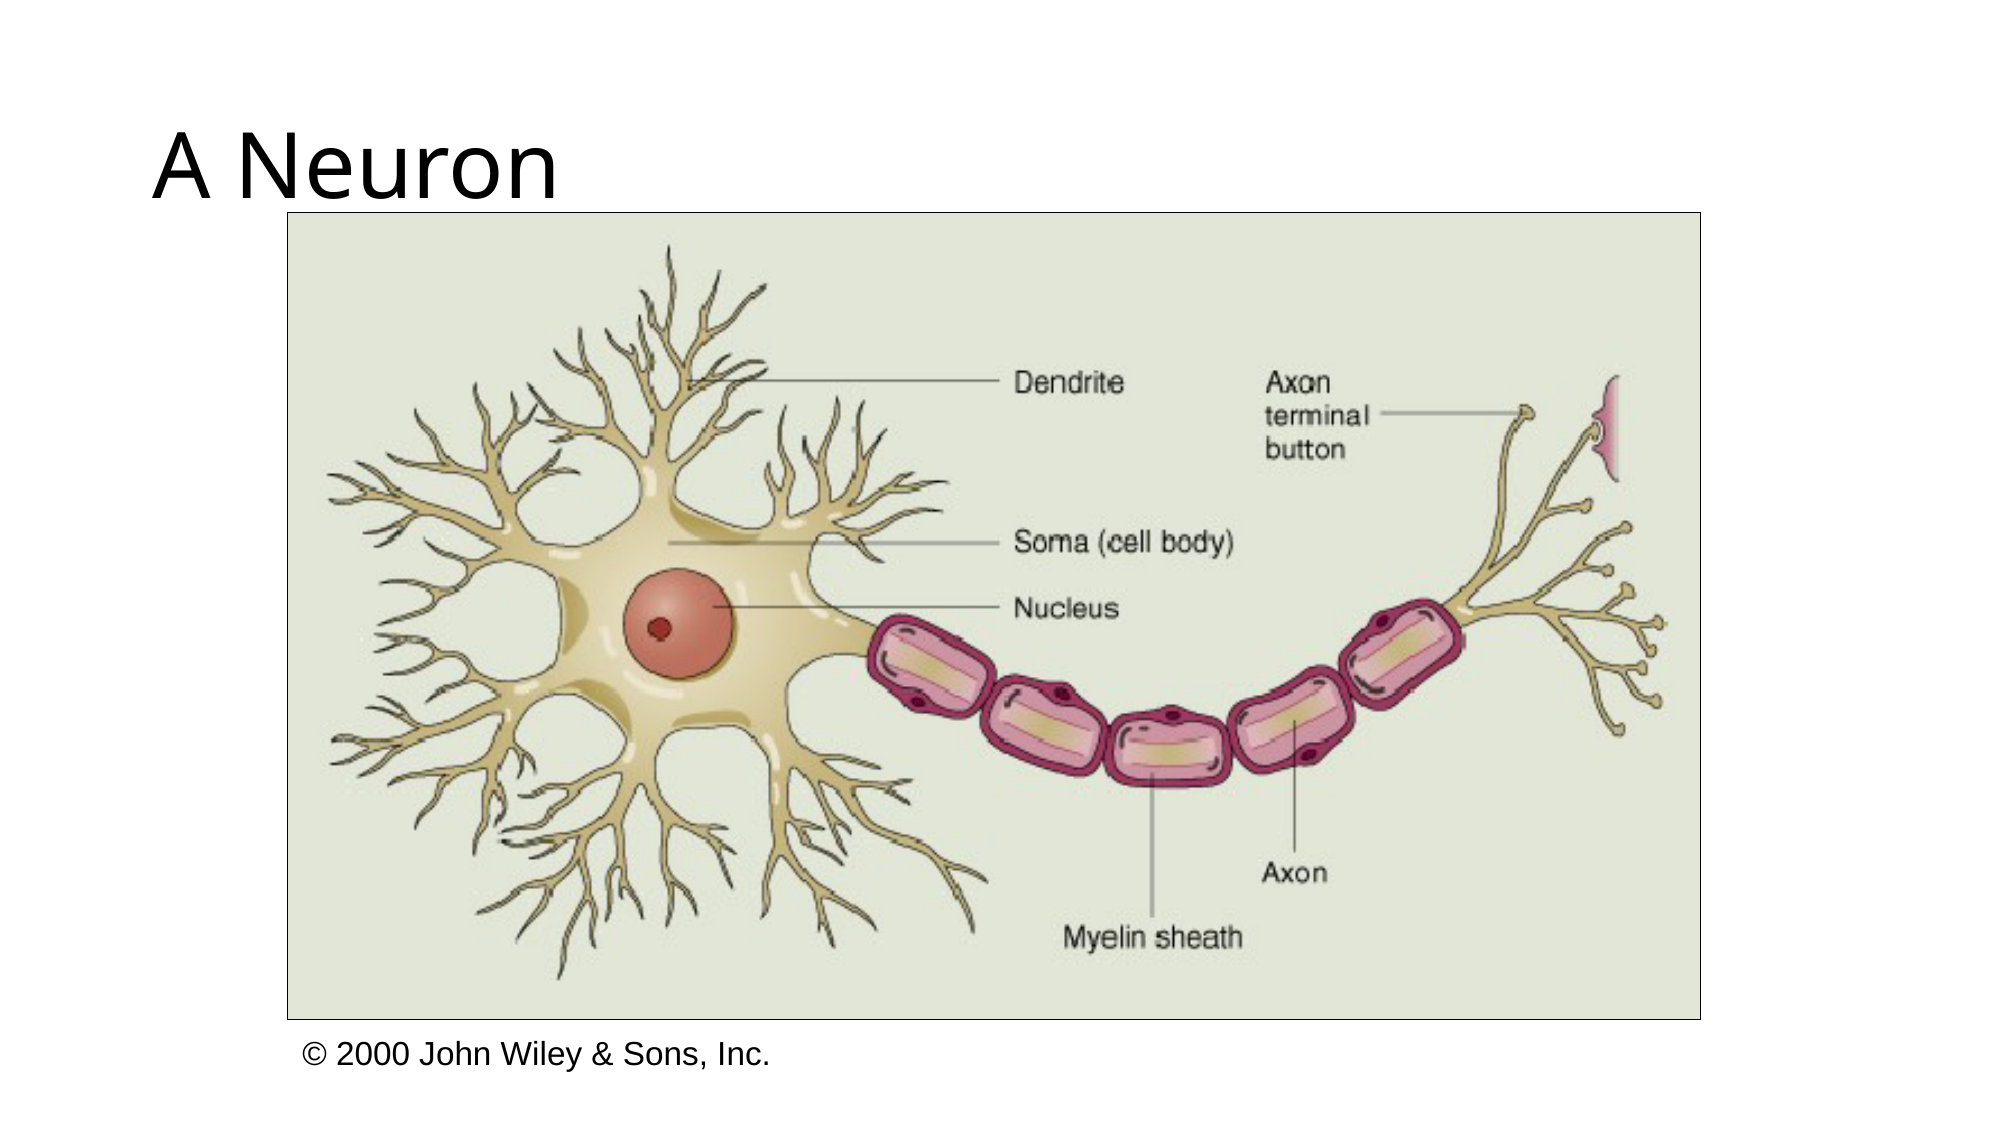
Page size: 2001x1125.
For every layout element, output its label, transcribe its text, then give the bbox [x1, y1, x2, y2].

title A Neuron [137, 59, 1863, 278]
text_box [287, 212, 1700, 1081]
